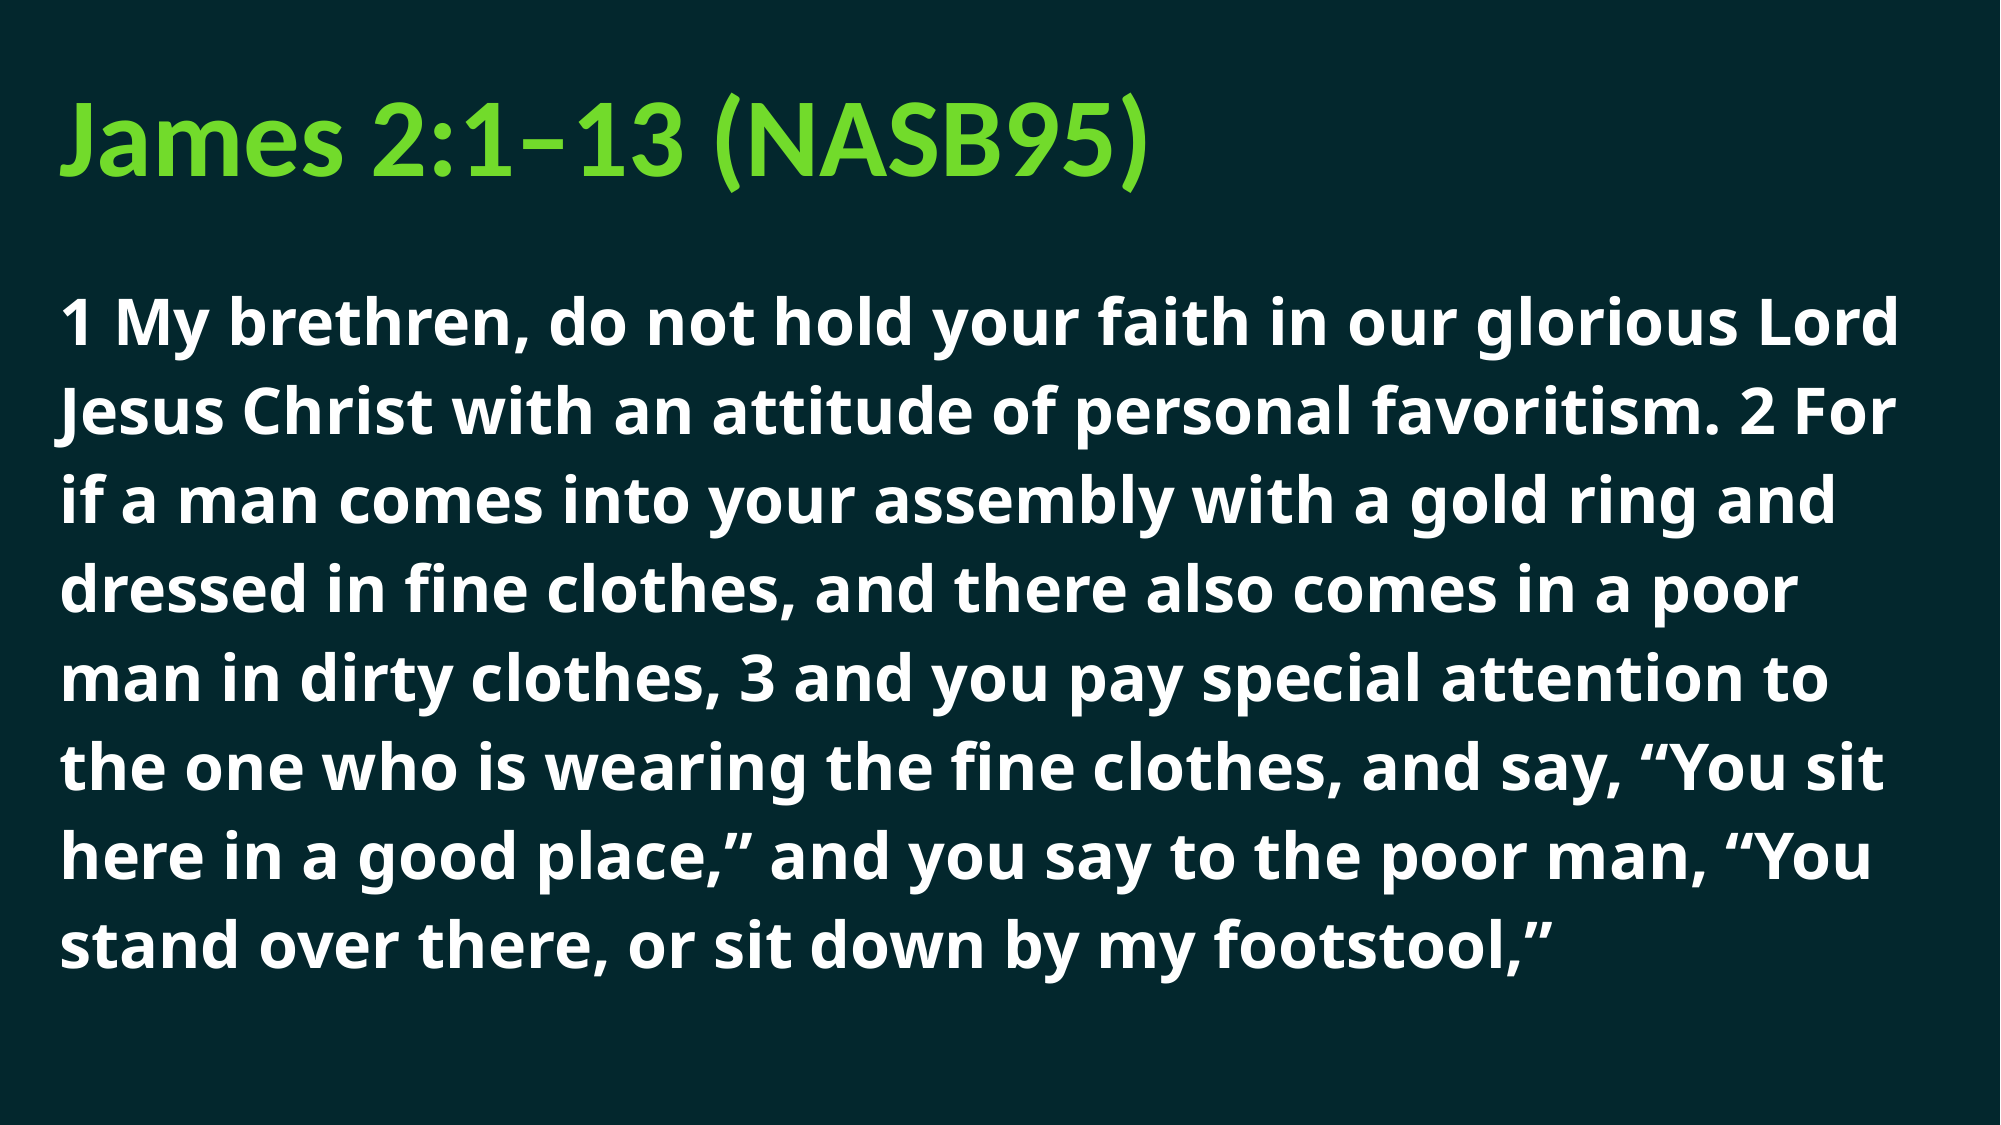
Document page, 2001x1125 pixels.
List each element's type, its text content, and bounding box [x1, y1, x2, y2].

list 1 My brethren, do not hold your faith in our glorious Lord Jesus Christ with an attitude of personal favoritism. 2 For if a man comes into your assembly with a gold ring and dressed in fine clothes, and there also comes in a poor man in dirty clothes, 3 and you pay special attention to the one who is wearing the fine clothes, and say, “You sit here in a good place,” and you say to the poor man, “You stand over there, or sit down by my footstool,” [44, 261, 1933, 1074]
title James 2:1–13 (NASB95) [44, 22, 1933, 240]
